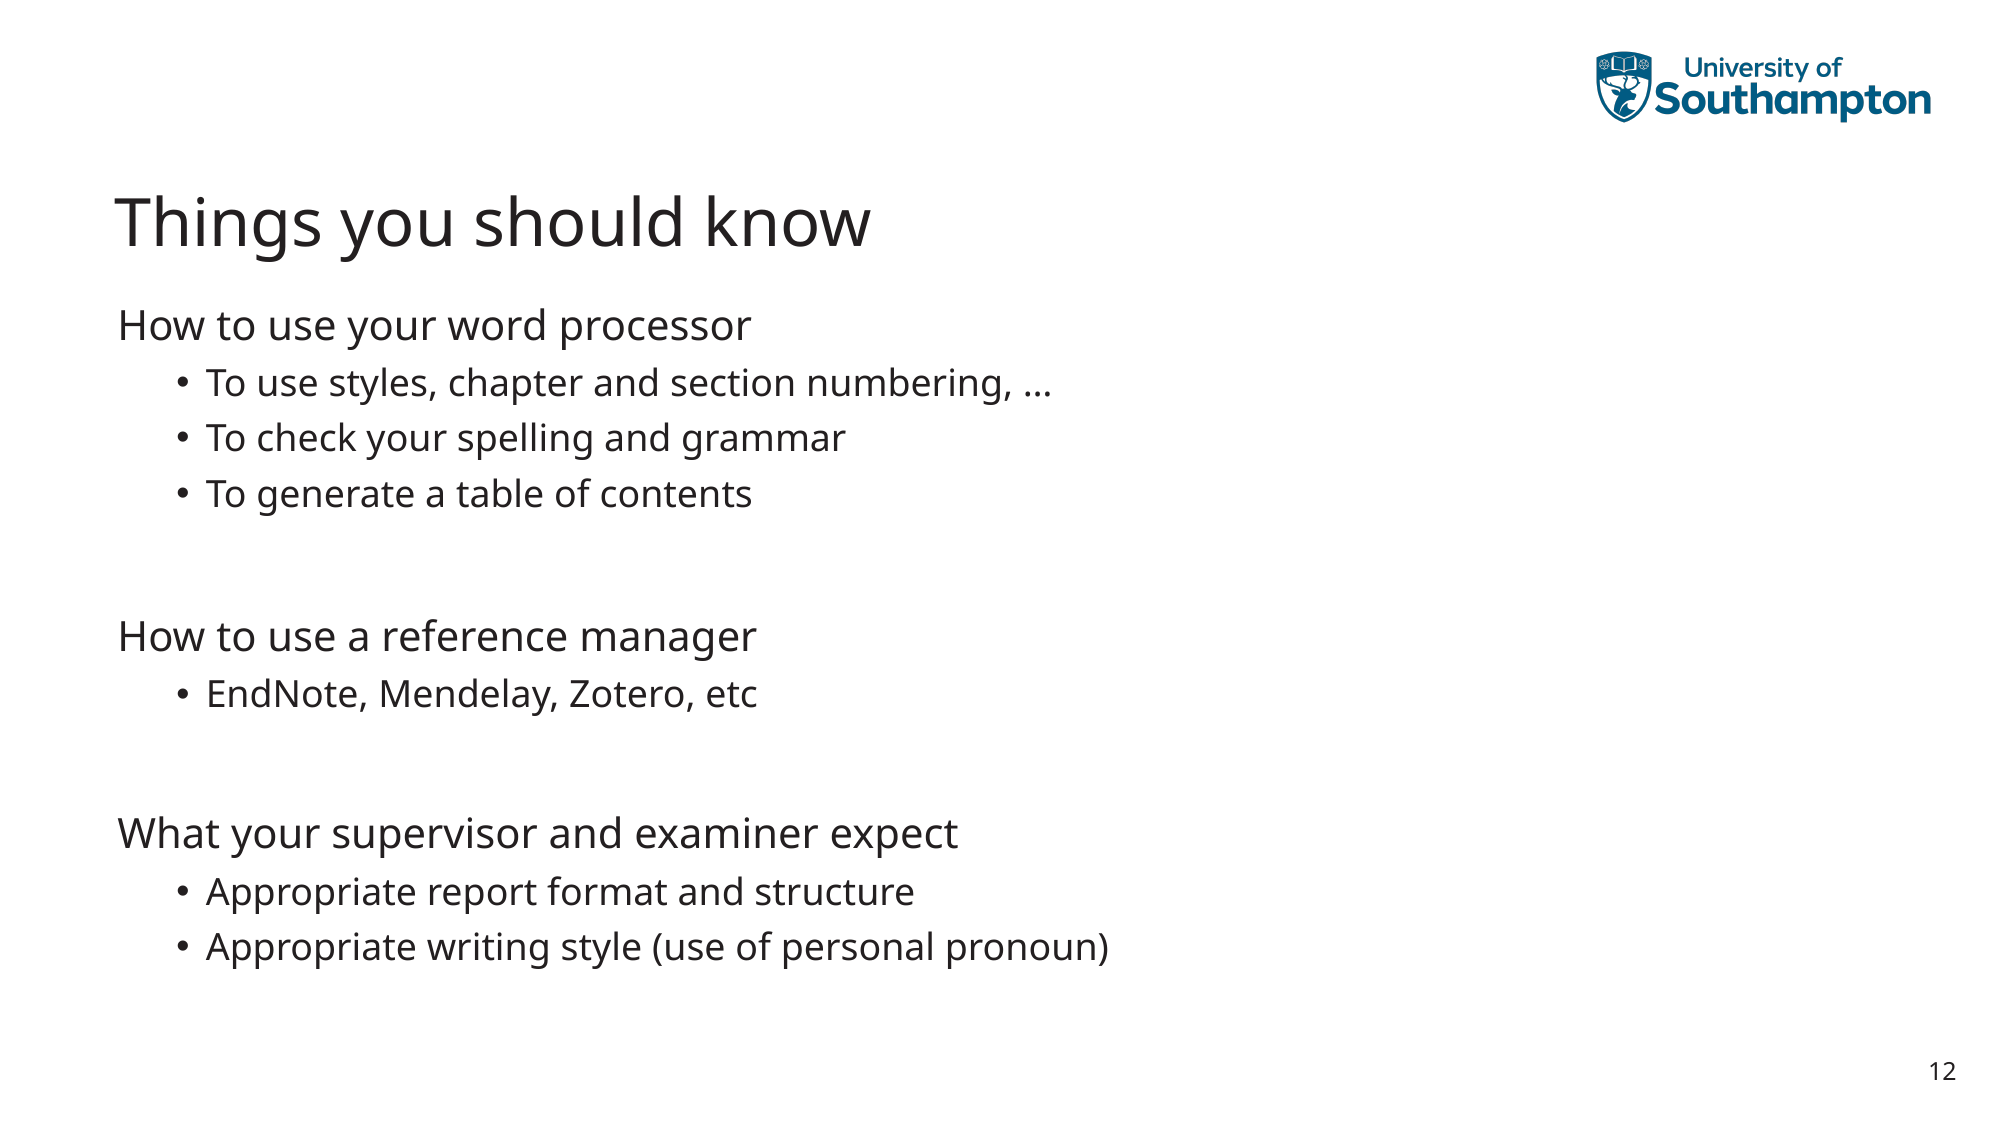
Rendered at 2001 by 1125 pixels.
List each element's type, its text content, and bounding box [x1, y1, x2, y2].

picture [1600, 80, 1617, 111]
picture [1626, 76, 1636, 88]
picture [1782, 97, 1791, 108]
picture [1847, 97, 1857, 108]
picture [1823, 97, 1830, 113]
picture [1758, 97, 1766, 113]
picture [1626, 78, 1648, 111]
list How to use your word processor To use styles, chapter and section numbering, … To check your spelling and grammar To generate a table of contents How to use a reference manager EndNote, Mendelay, Zotero, etc What your supervisor and examiner expect Appropriate report format and structure Appropriate writing style (use of personal pronoun) [102, 290, 1898, 1024]
picture [1730, 97, 1736, 113]
picture [1527, 0, 2000, 220]
picture [1689, 97, 1698, 108]
picture [1808, 97, 1815, 113]
picture [1607, 76, 1624, 88]
picture [1890, 97, 1900, 108]
title Things you should know [102, 113, 1898, 268]
